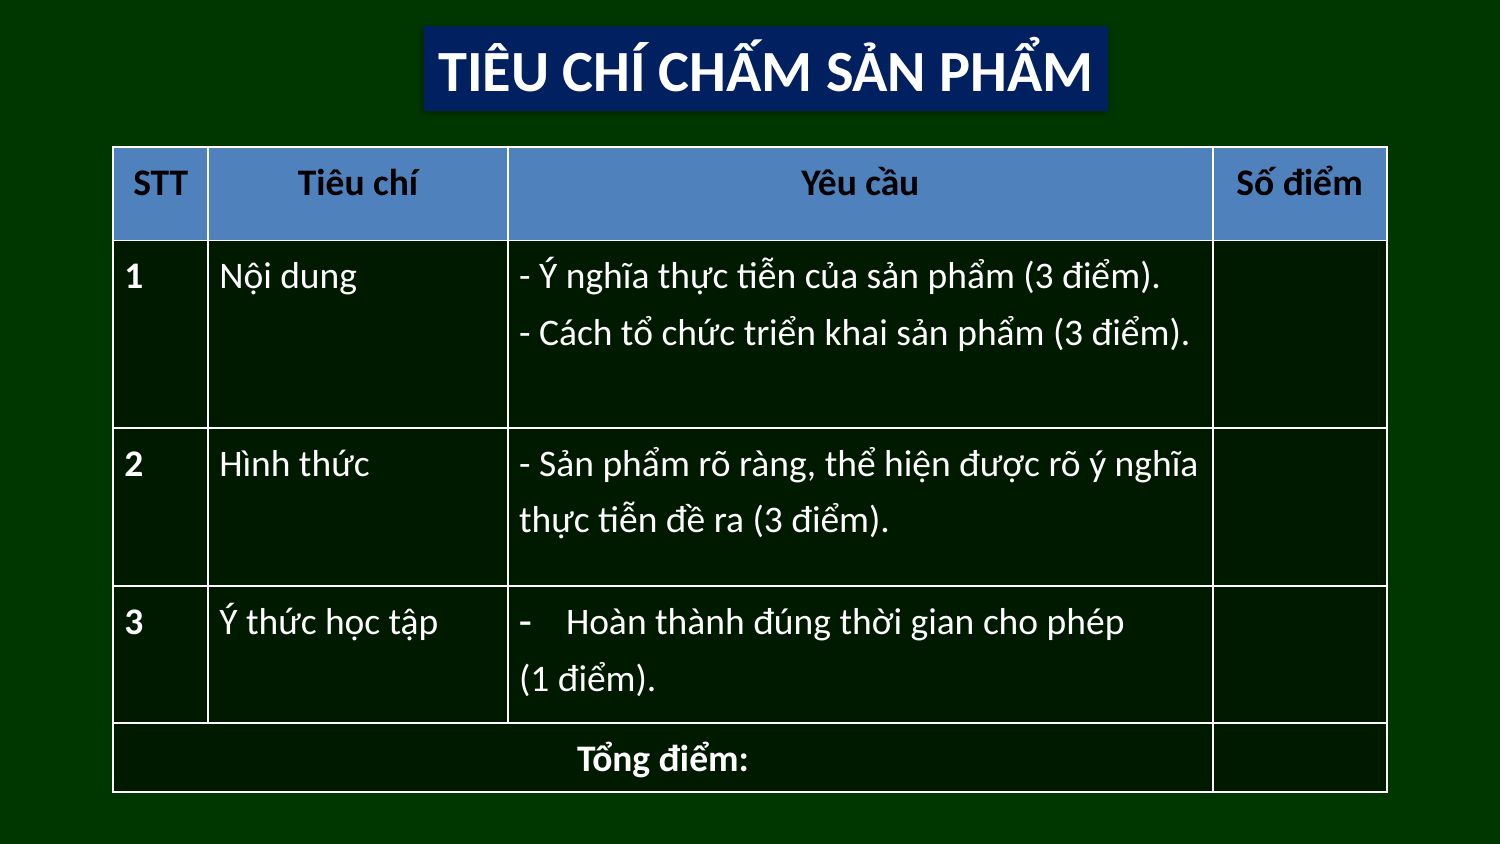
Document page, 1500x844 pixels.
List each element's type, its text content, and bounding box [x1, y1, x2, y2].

table_cell - Ý nghĩa thực tiễn của sản phẩm (3 điểm). - Cách tổ chức triển khai sản phẩm (3 điểm). [509, 241, 1212, 427]
table_cell Tổng điểm: [114, 724, 1212, 791]
table_header Yêu cầu [509, 148, 1212, 240]
table_cell [1214, 429, 1386, 585]
table_cell 2 [114, 429, 207, 585]
table_cell Nội dung [209, 241, 507, 427]
table_cell 3 [114, 587, 207, 722]
table_cell 1 [114, 241, 207, 427]
table_cell - Sản phẩm rõ ràng, thể hiện được rõ ý nghĩa thực tiễn đề ra (3 điểm). [509, 429, 1212, 585]
table_header Tiêu chí [209, 148, 507, 240]
table_cell Hình thức [209, 429, 507, 585]
table_cell [1214, 241, 1386, 427]
table_cell [1214, 587, 1386, 722]
table_header Số điểm [1214, 148, 1386, 240]
table_cell Ý thức học tập [209, 587, 507, 722]
table_cell [1214, 724, 1386, 791]
table_cell Hoàn thành đúng thời gian cho phép (1 điểm). [509, 587, 1212, 722]
text_box TIÊU CHÍ CHẤM SẢN PHẨM [423, 26, 1109, 111]
table_header STT [114, 148, 207, 240]
